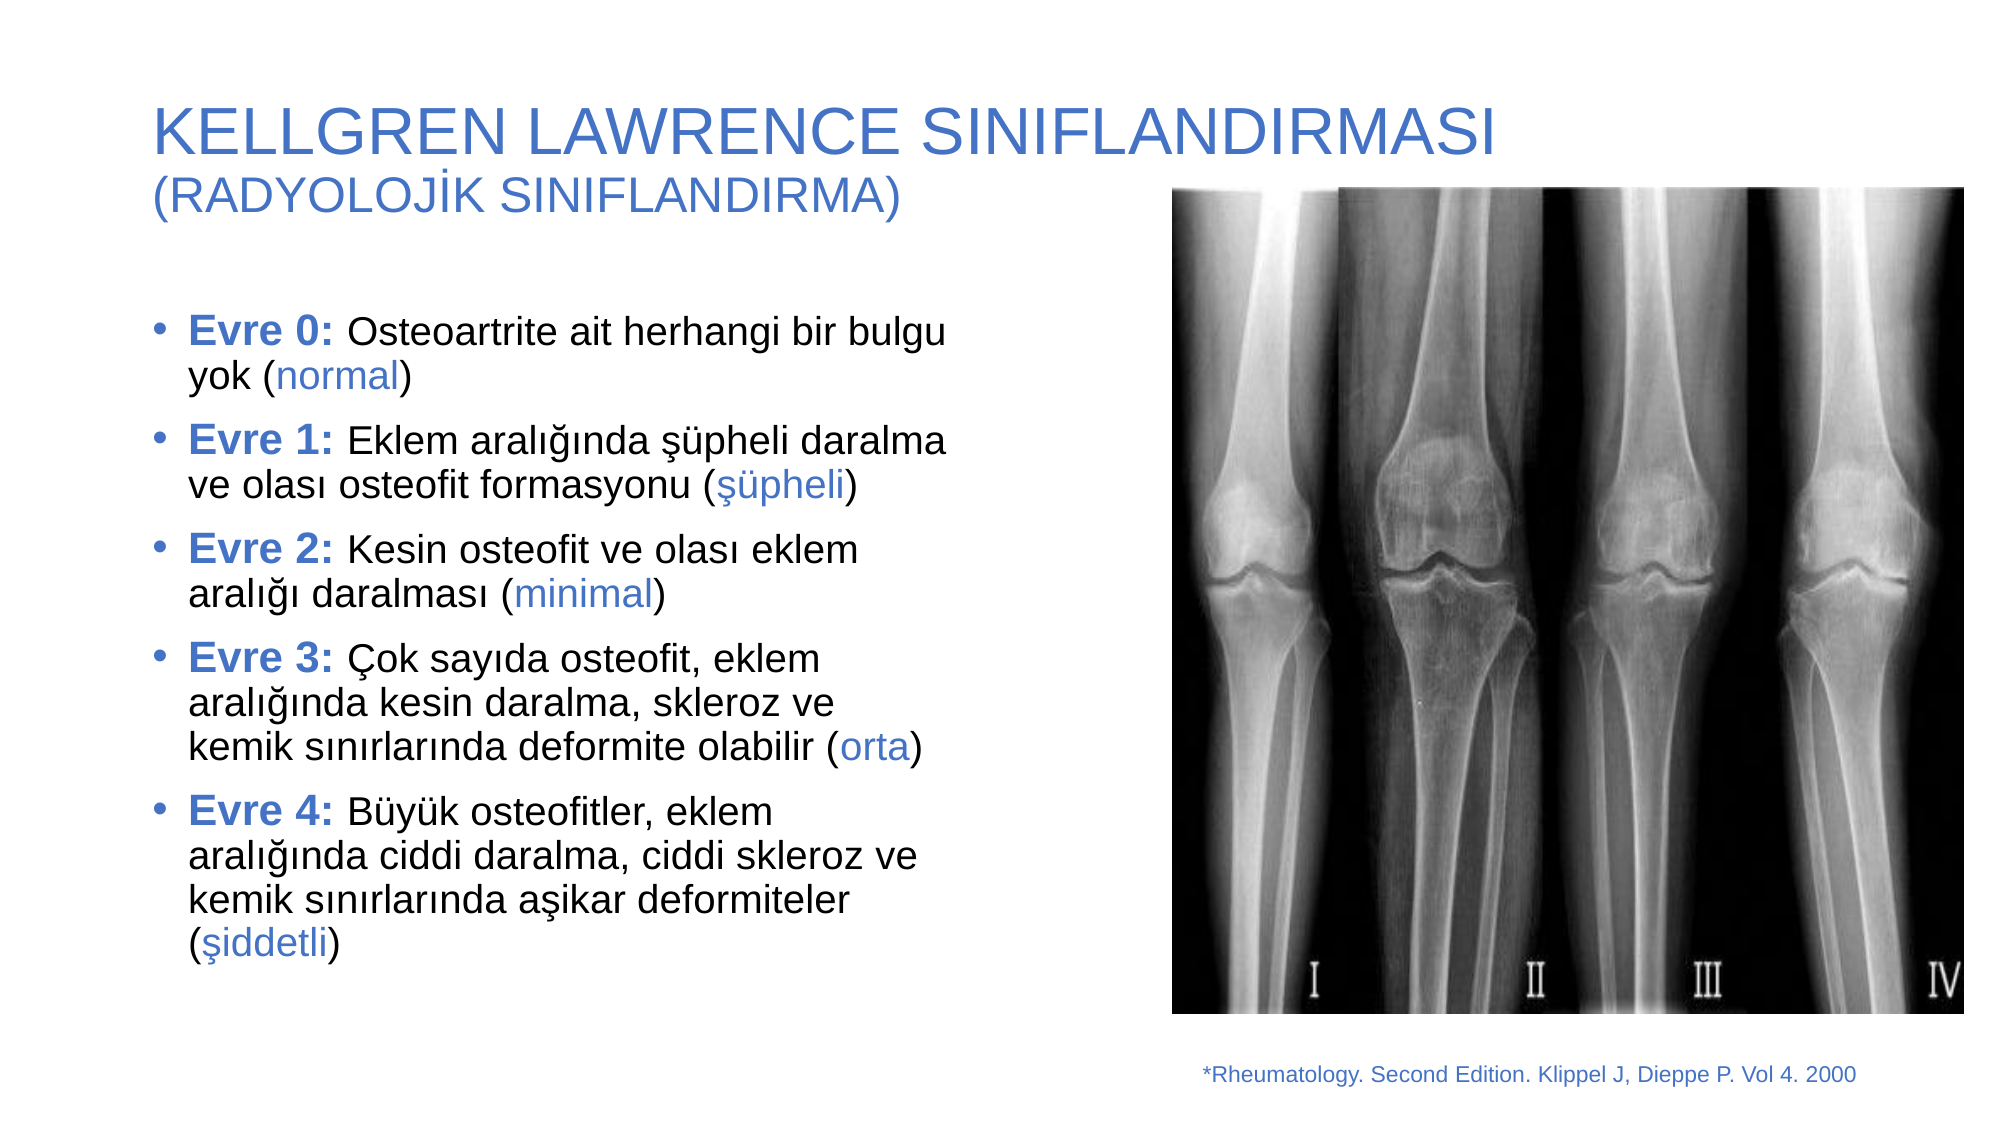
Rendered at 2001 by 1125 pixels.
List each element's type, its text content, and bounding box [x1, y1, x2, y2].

list Evre 0: Osteoartrite ait herhangi bir bulgu yok (normal) Evre 1: Eklem aralığında şüpheli daralma ve olası osteofit formasyonu (şüpheli) Evre 2: Kesin osteofit ve olası eklem aralığı daralması (minimal) Evre 3: Çok sayıda osteofit, eklem aralığında kesin daralma, skleroz ve kemik sınırlarında deformite olabilir (orta) Evre 4: Büyük osteofitler, eklem aralığında ciddi daralma, ciddi skleroz ve kemik sınırlarında aşikar deformiteler (şiddetli) [137, 299, 964, 1014]
title KELLGREN LAWRENCE SINIFLANDIRMASI (RADYOLOJİK SINIFLANDIRMA) [137, 51, 1863, 269]
picture [1172, 186, 1964, 1014]
text_box *Rheumatology. Second Edition. Klippel J, Dieppe P. Vol 4. 2000 [1188, 1052, 2000, 1095]
